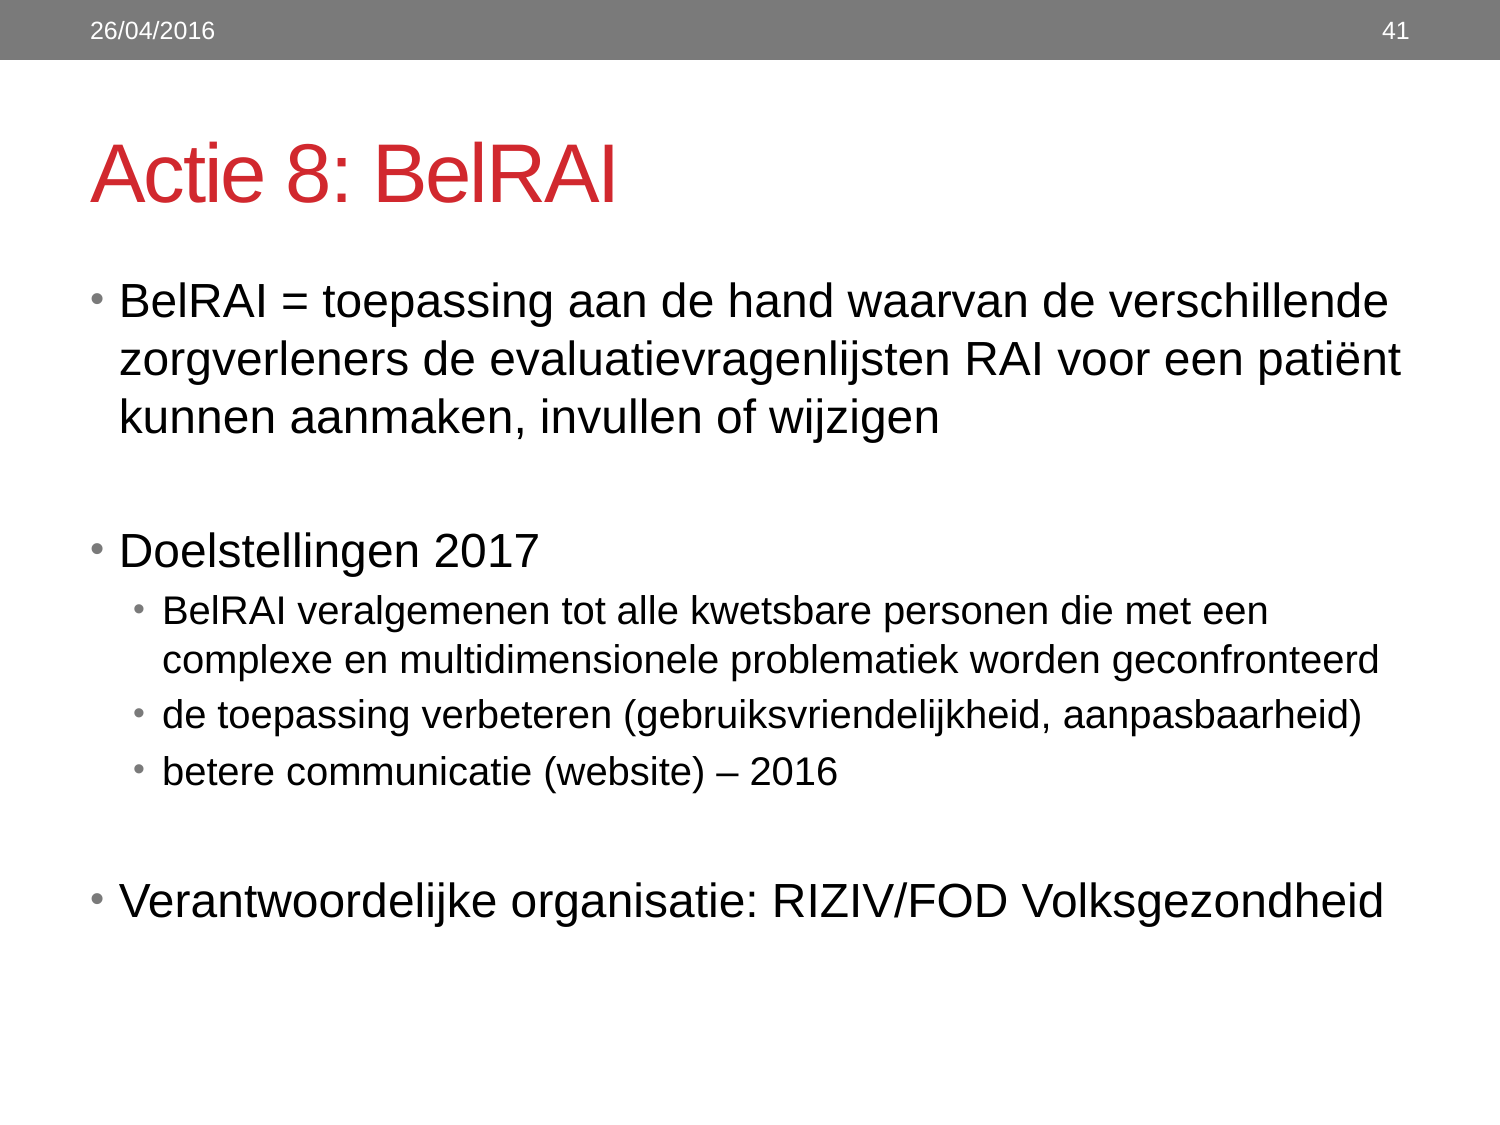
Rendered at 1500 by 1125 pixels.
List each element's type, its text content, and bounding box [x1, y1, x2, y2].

title Actie 8: BelRAI [75, 87, 1425, 250]
slide_number 41 [1250, 3, 1425, 57]
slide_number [75, 3, 550, 57]
list BelRAI = toepassing aan de hand waarvan de verschillende zorgverleners de evaluatievragenlijsten RAI voor een patiënt kunnen aanmaken, invullen of wijzigen Doelstellingen 2017 BelRAI veralgemenen tot alle kwetsbare personen die met een complexe en multidimensionele problematiek worden geconfronteerd de toepassing verbeteren (gebruiksvriendelijkheid, aanpasbaarheid) betere communicatie (website) – 2016 Verantwoordelijke organisatie: RIZIV/FOD Volksgezondheid [75, 262, 1425, 1063]
